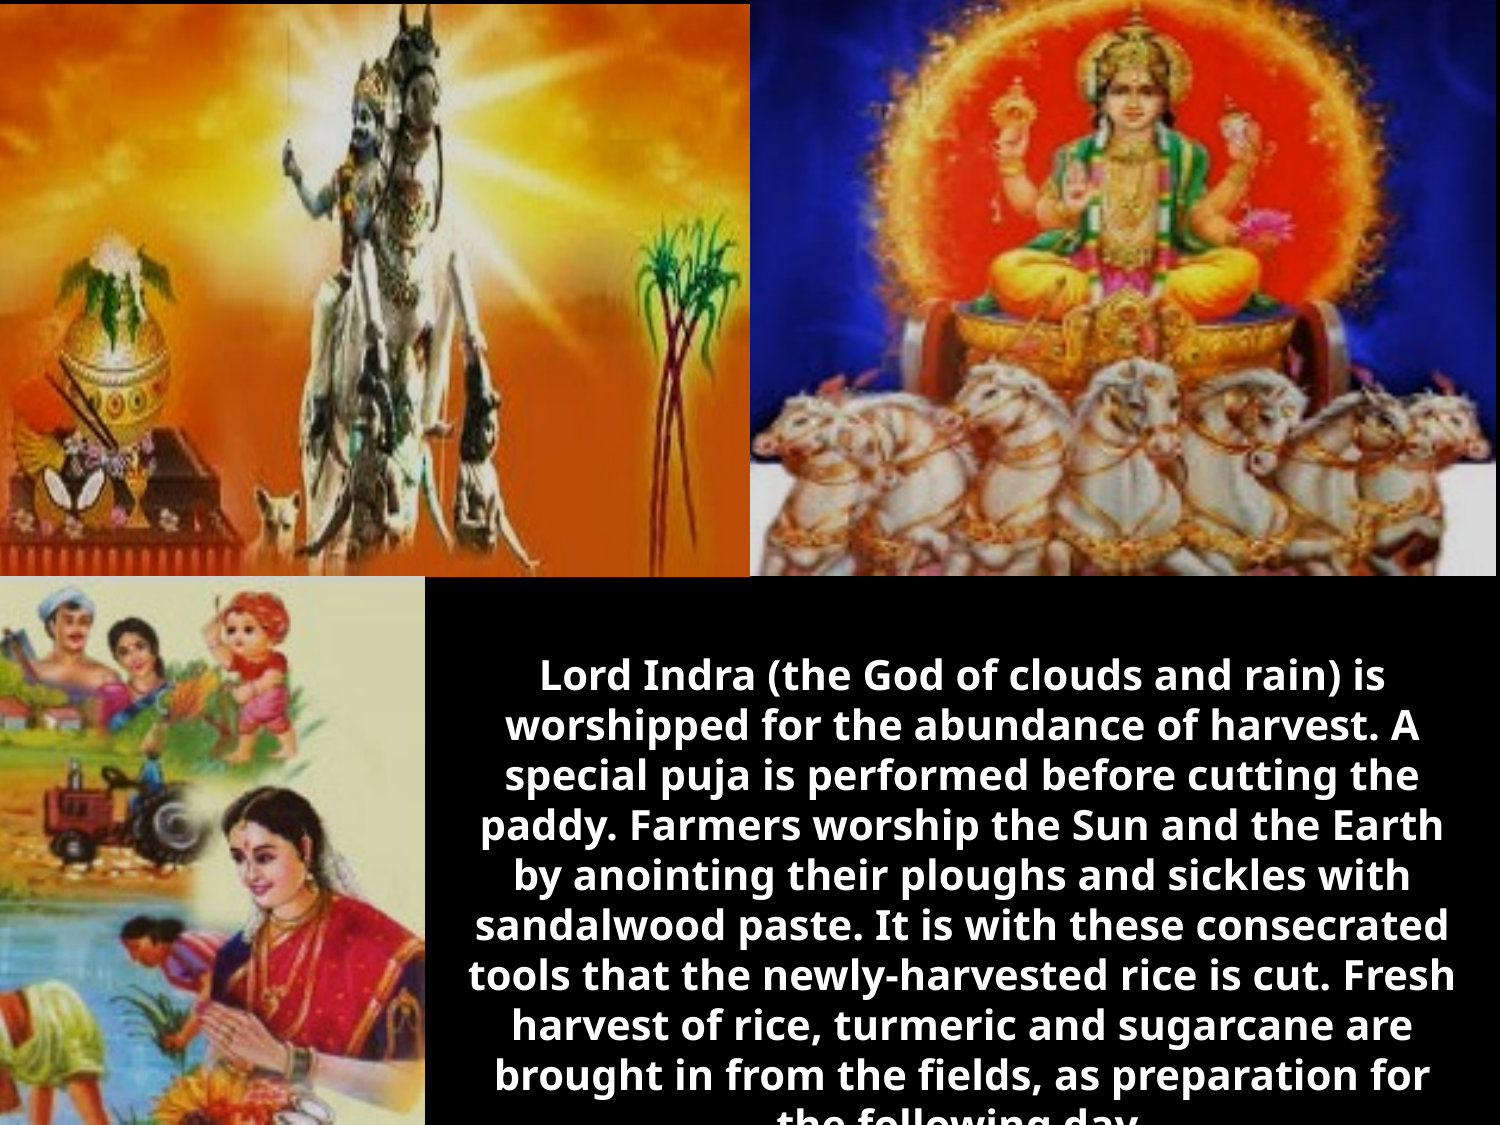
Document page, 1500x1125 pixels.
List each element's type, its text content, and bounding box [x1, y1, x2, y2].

picture [0, 0, 1496, 1125]
text_box Lord Indra (the God of clouds and rain) is worshipped for the abundance of harvest. A special puja is performed before cutting the paddy. Farmers worship the Sun and the Earth by anointing their ploughs and sickles with sandalwood paste. It is with these consecrated tools that the newly-harvested rice is cut. Fresh harvest of rice, turmeric and sugarcane are brought in from the fields, as preparation for the following day. [450, 641, 1475, 1125]
